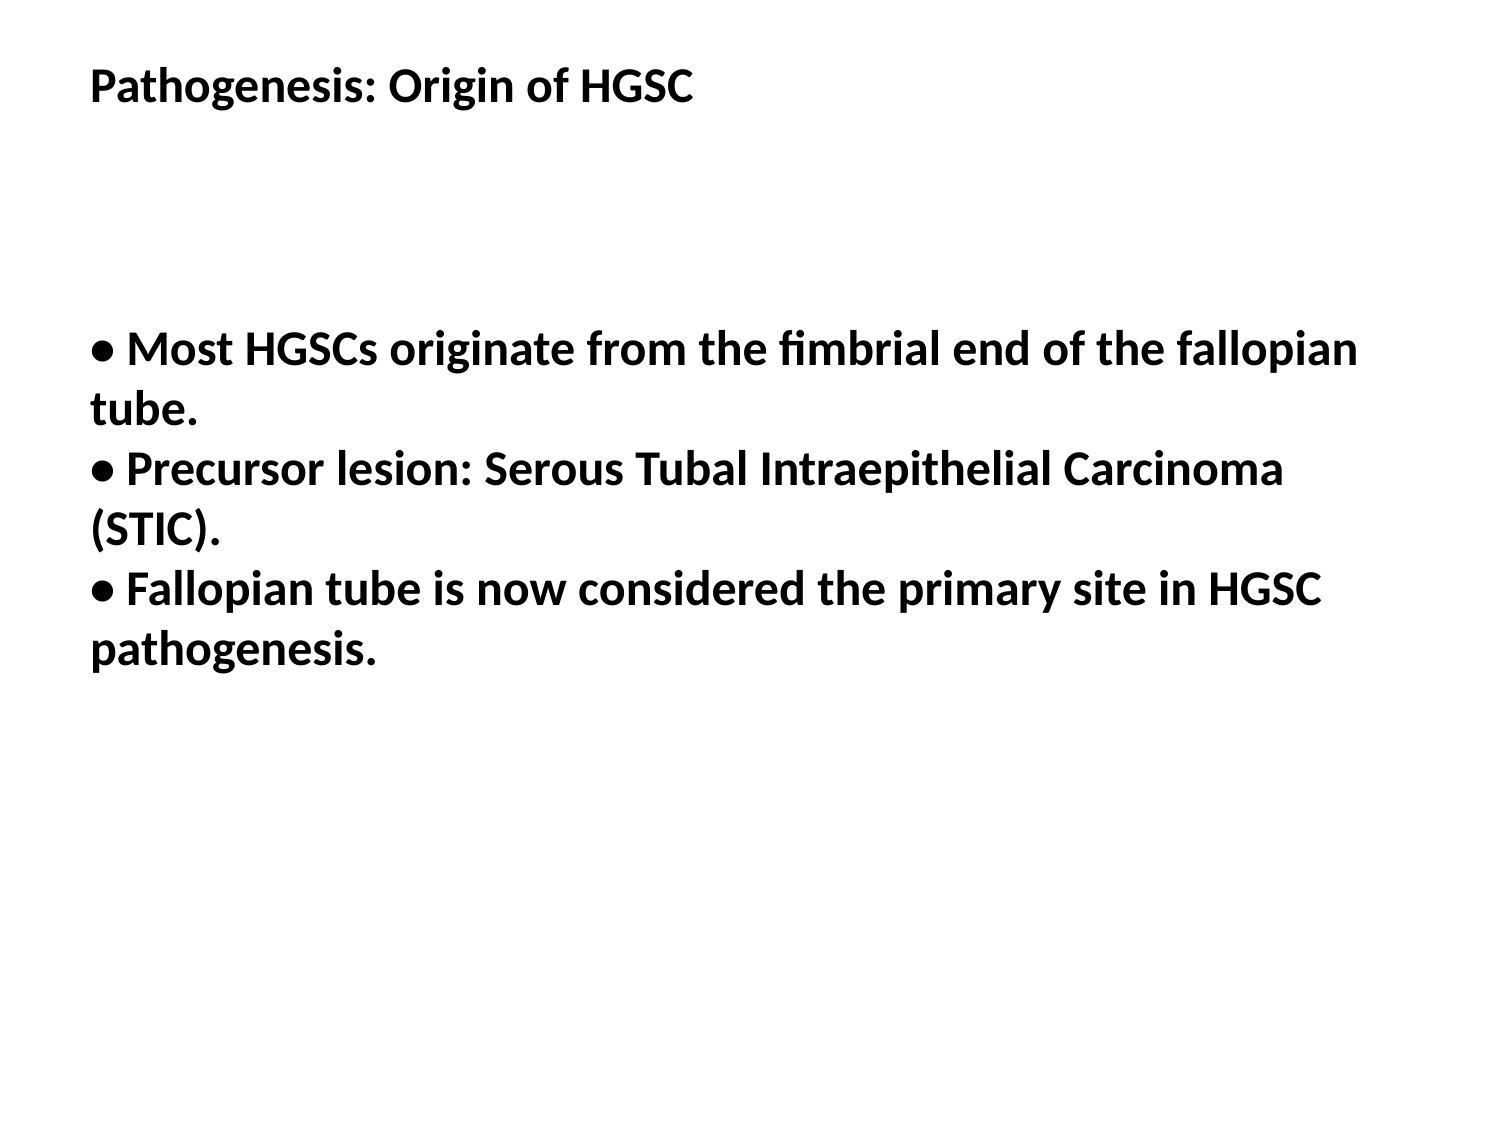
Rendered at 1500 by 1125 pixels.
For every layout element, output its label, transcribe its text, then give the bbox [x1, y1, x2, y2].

text_box Pathogenesis: Origin of HGSC [74, 45, 1425, 120]
text_box • Most HGSCs originate from the fimbrial end of the fallopian tube. • Precursor lesion: Serous Tubal Intraepithelial Carcinoma (STIC). • Fallopian tube is now considered the primary site in HGSC pathogenesis. [74, 262, 1425, 683]
